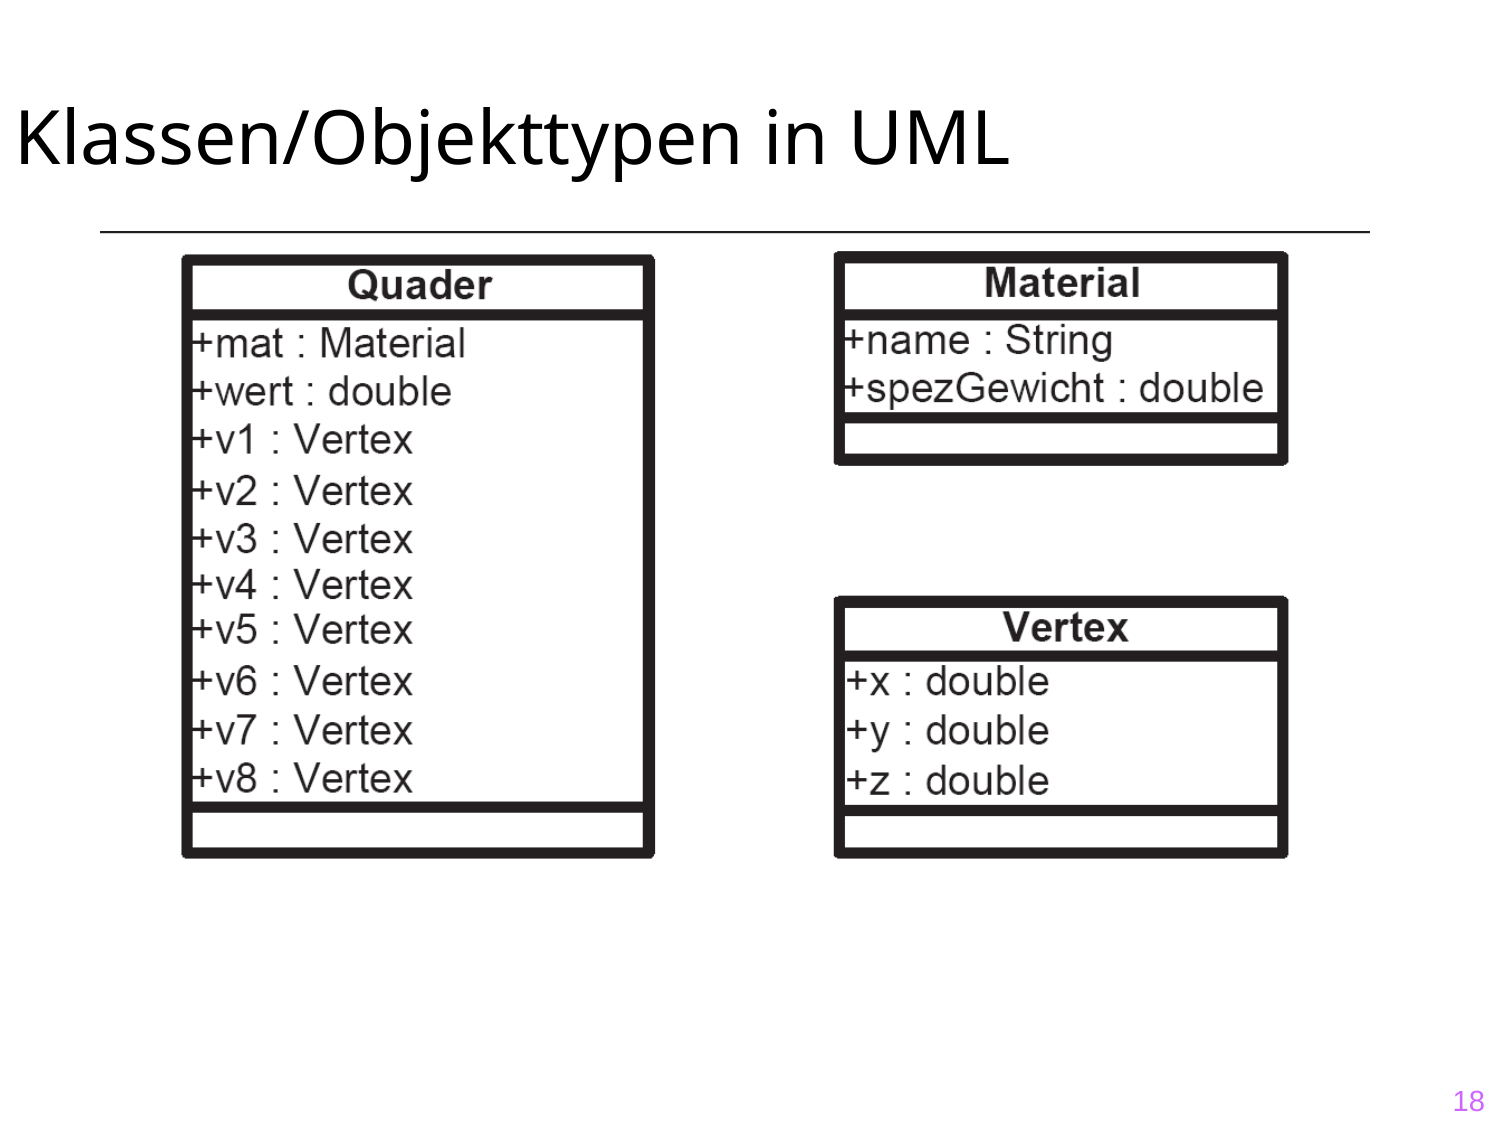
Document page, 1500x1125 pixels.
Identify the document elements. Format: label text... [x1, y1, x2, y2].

picture [100, 231, 1370, 890]
slide_number <number> [1187, 1049, 1500, 1125]
title Klassen/Objekttypen in UML [0, 0, 1500, 188]
